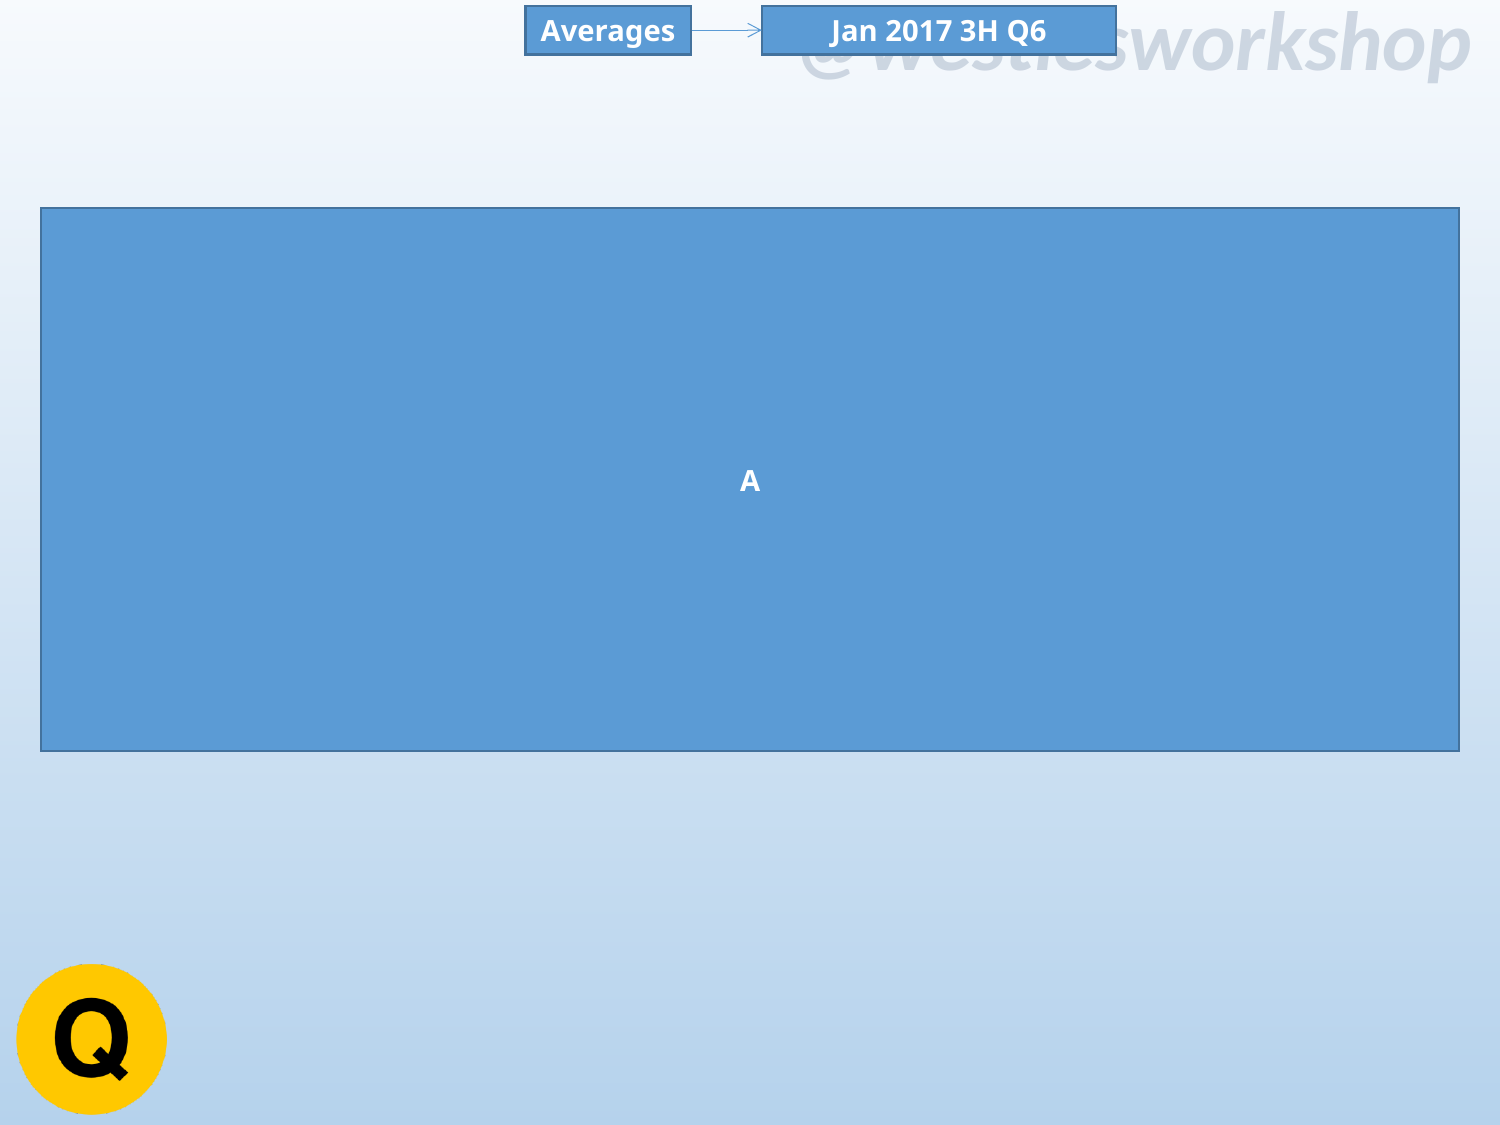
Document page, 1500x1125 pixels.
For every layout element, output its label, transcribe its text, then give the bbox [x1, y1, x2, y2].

picture [0, 940, 191, 1125]
text_box Averages [524, 5, 692, 56]
text_box Jan 2017 3H Q6 [761, 5, 1117, 56]
picture [41, 208, 1459, 751]
